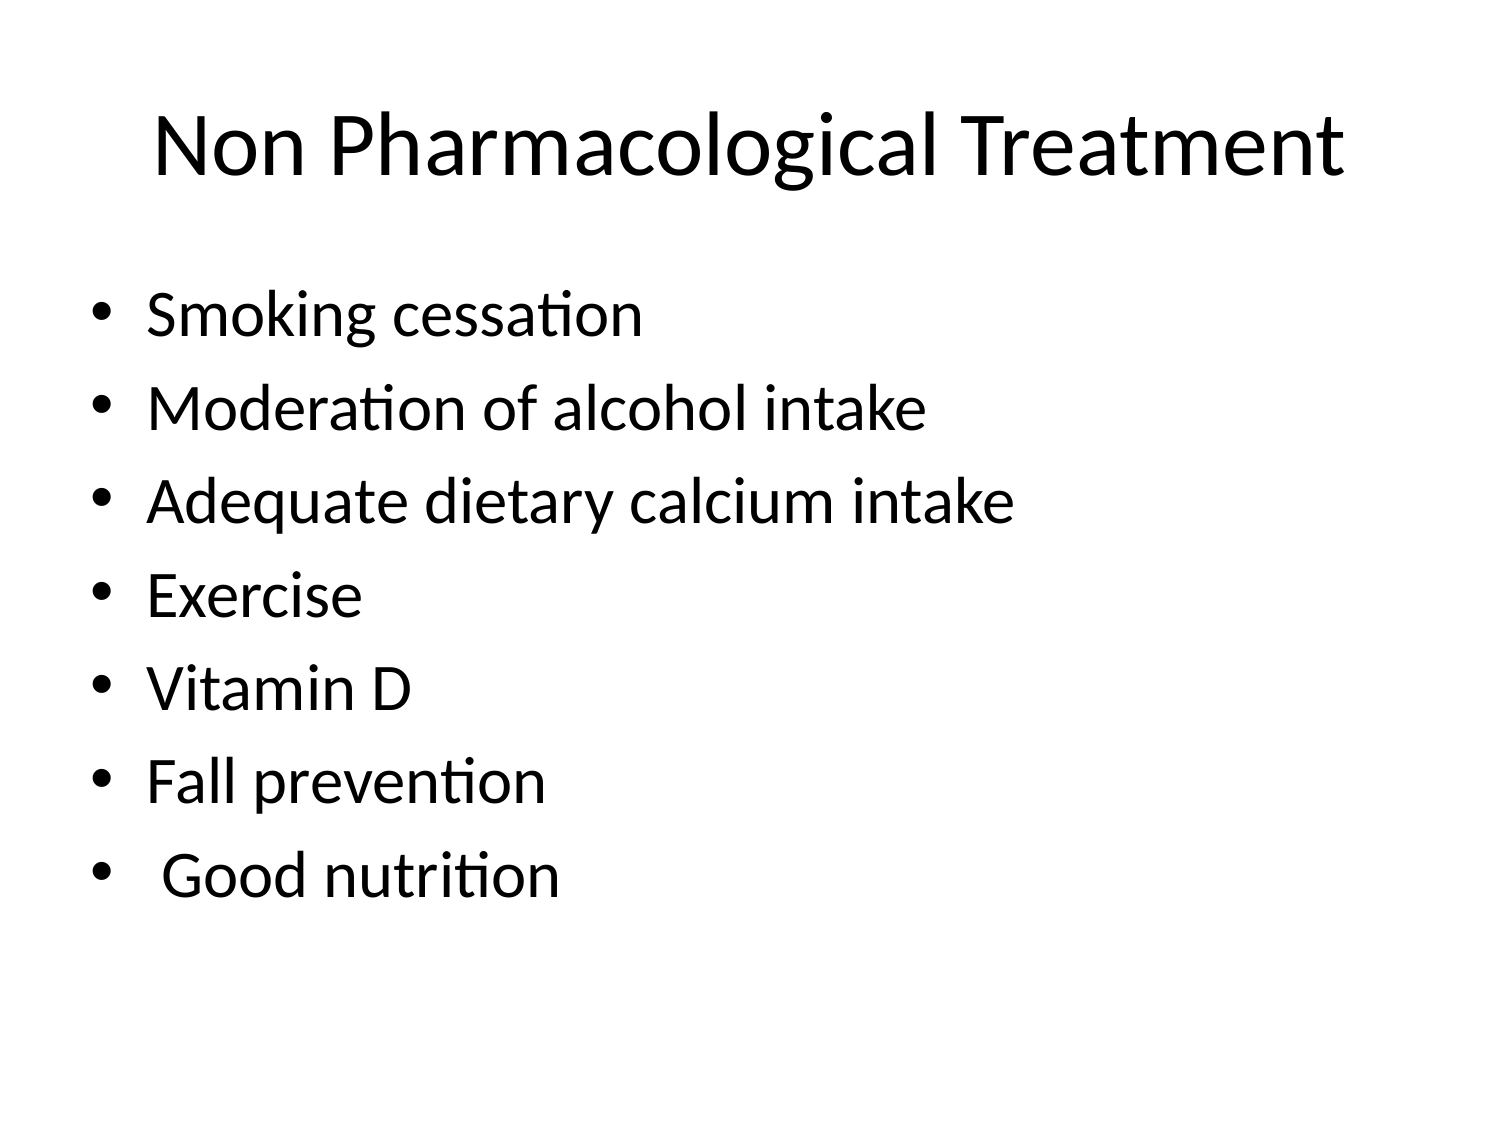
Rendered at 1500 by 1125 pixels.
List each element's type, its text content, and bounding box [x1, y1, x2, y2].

title Non Pharmacological Treatment [75, 45, 1425, 233]
list Smoking cessation Moderation of alcohol intake Adequate dietary calcium intake Exercise Vitamin D Fall prevention Good nutrition [75, 262, 1425, 1005]
